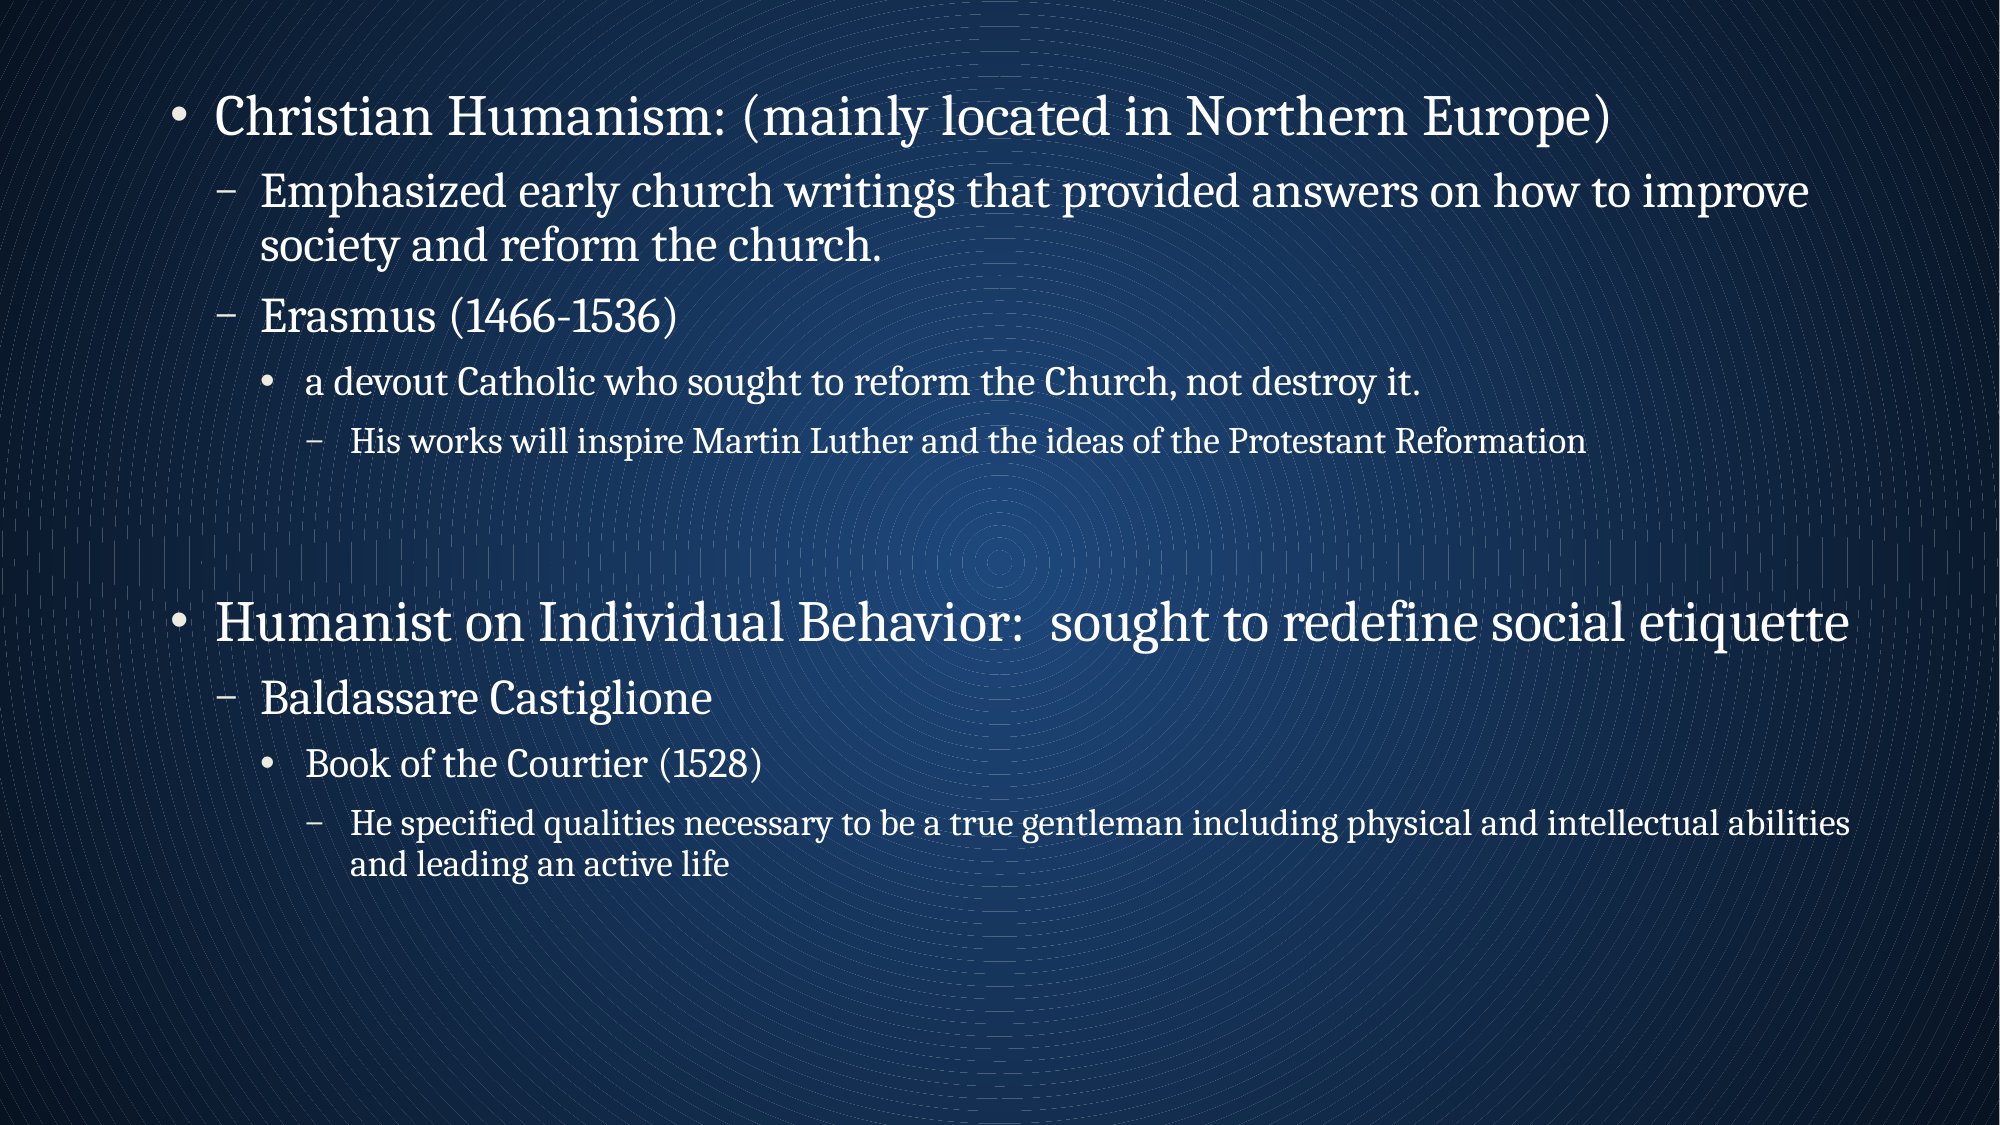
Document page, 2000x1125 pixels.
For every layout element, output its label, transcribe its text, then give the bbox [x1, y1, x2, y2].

list Christian Humanism: (mainly located in Northern Europe) Emphasized early church writings that provided answers on how to improve society and reform the church. Erasmus (1466-1536) a devout Catholic who sought to reform the Church, not destroy it. His works will inspire Martin Luther and the ideas of the Protestant Reformation Humanist on Individual Behavior: sought to redefine social etiquette Baldassare Castiglione Book of the Courtier (1528) He specified qualities necessary to be a true gentleman including physical and intellectual abilities and leading an active life [149, 75, 1900, 1100]
